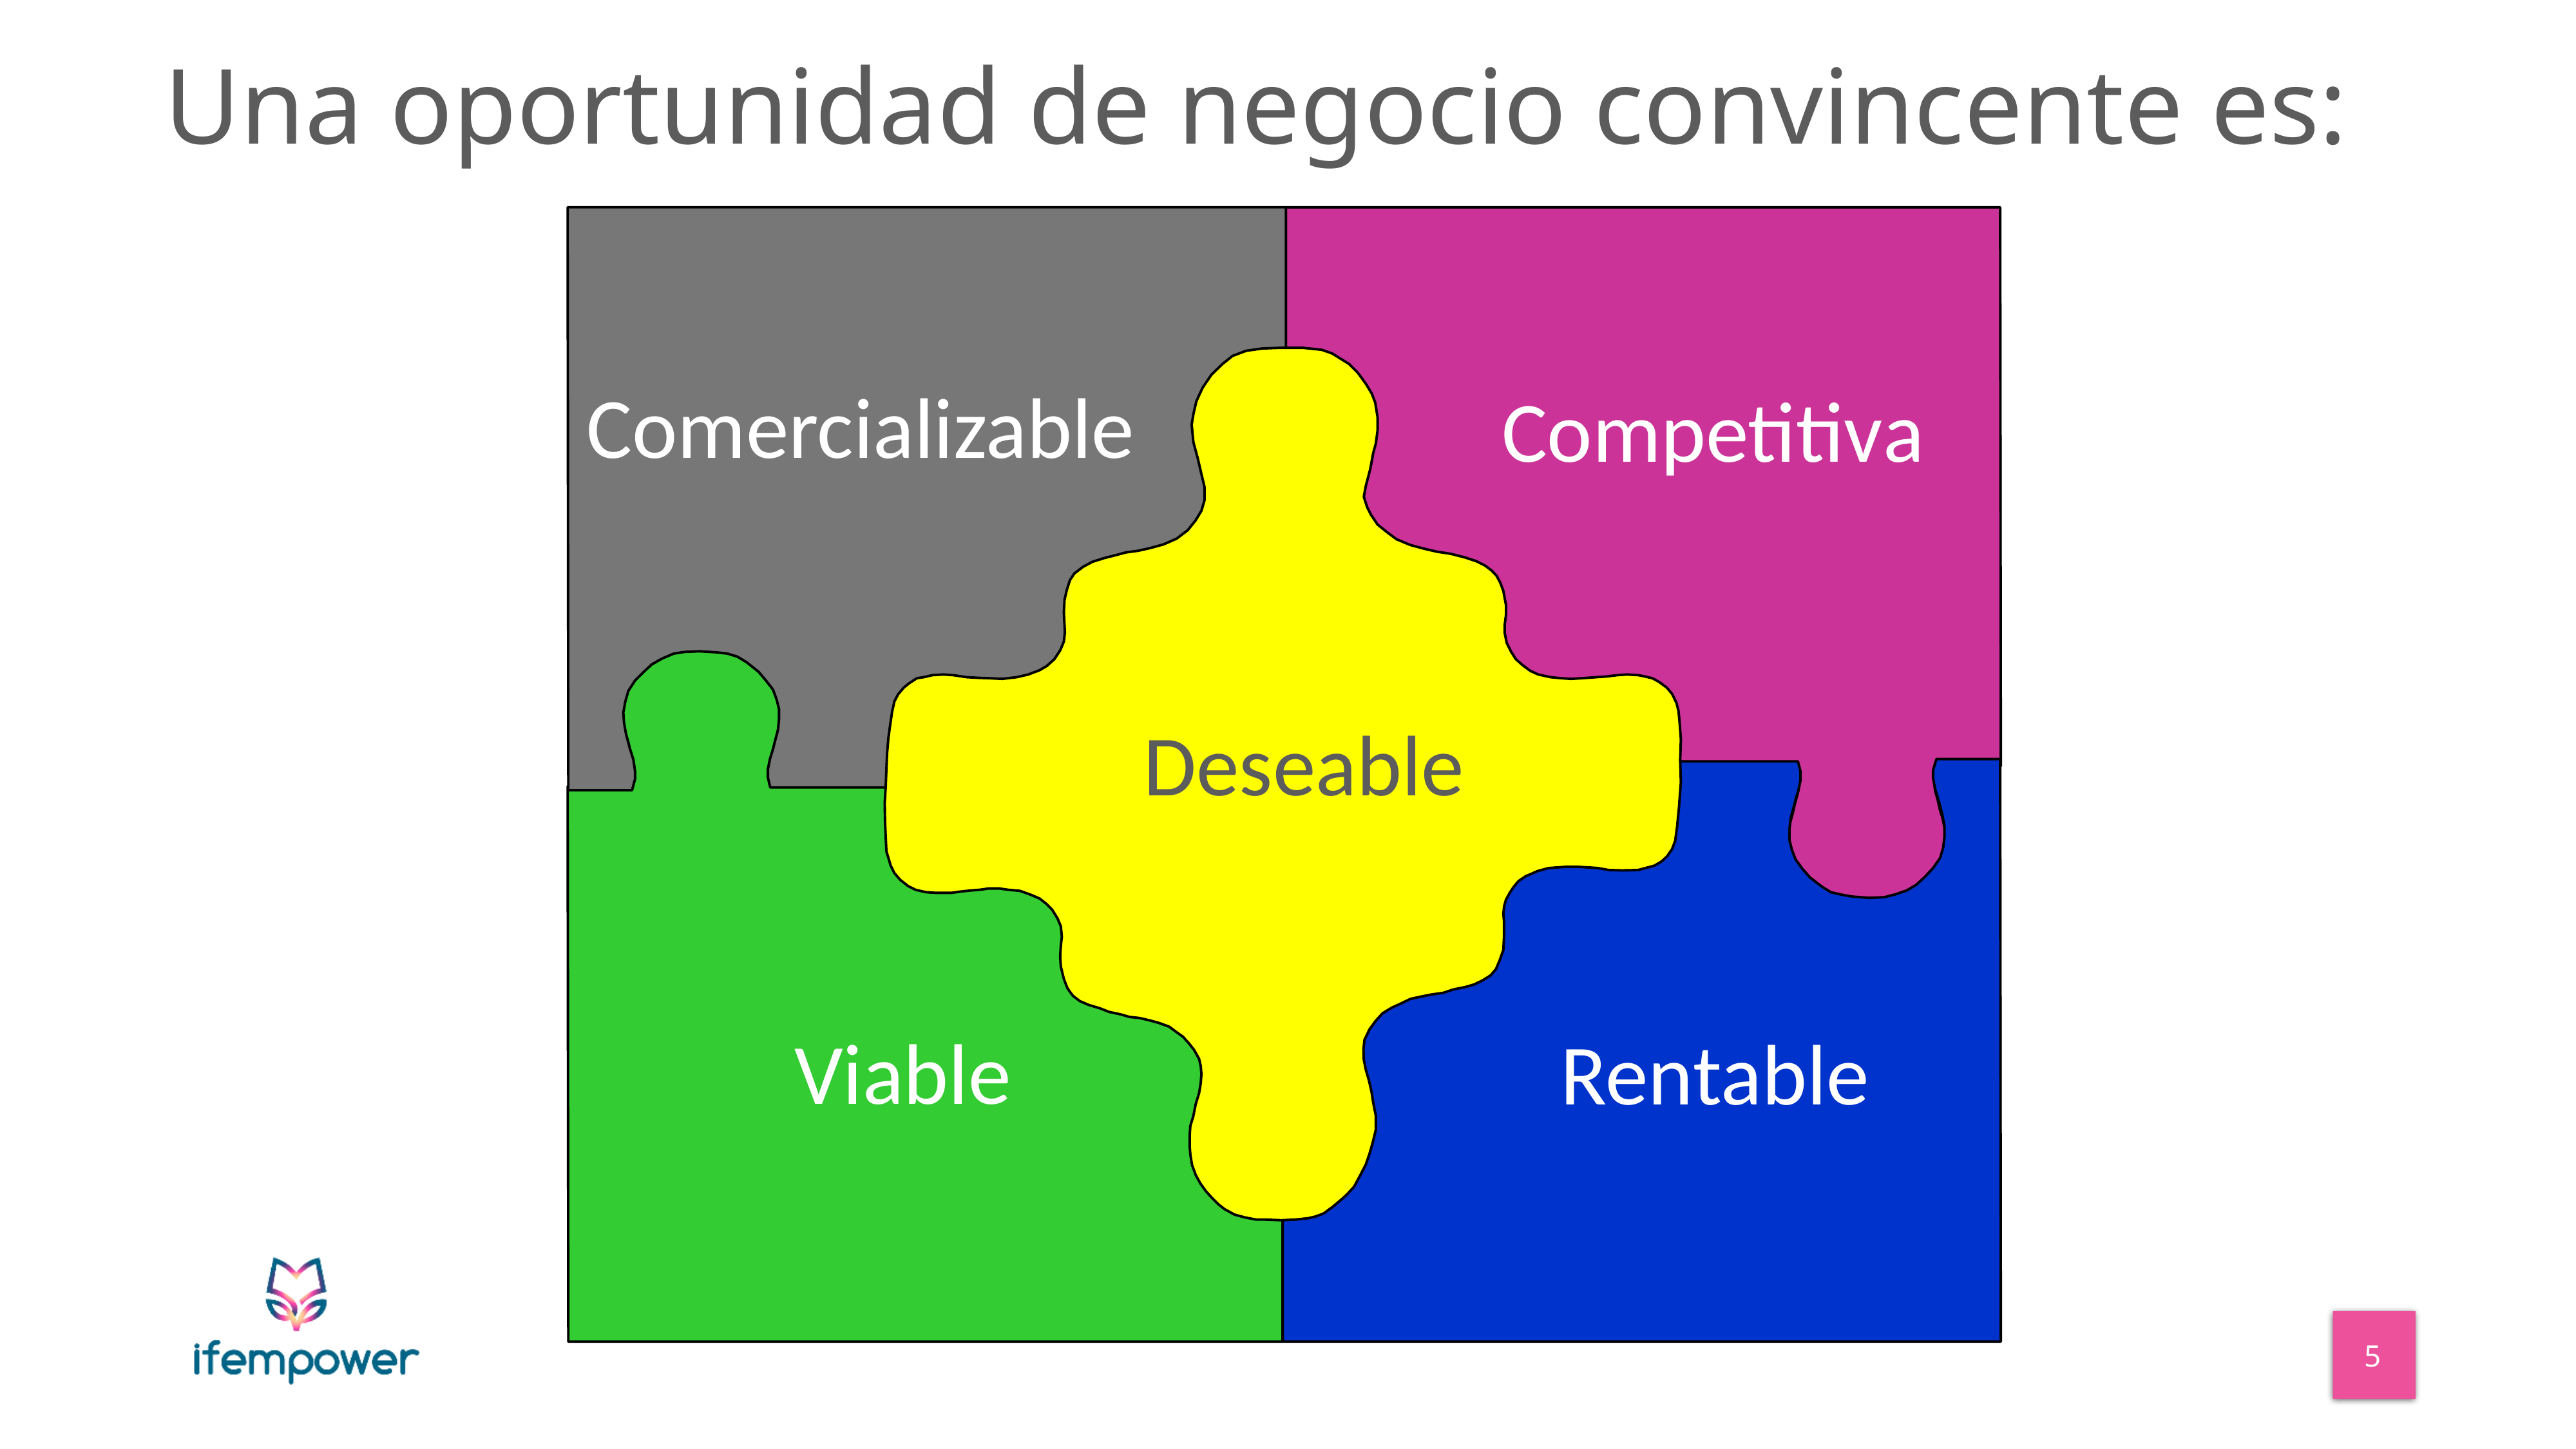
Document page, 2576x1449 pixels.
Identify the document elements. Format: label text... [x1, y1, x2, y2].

text_box Deseable [1134, 705, 1648, 818]
text_box [568, 652, 1283, 1342]
text_box Rentable [1339, 1014, 1879, 1127]
text_box Viable [785, 1013, 1455, 1126]
text_box [1283, 759, 2001, 1342]
text_box Comercializable [577, 367, 1183, 480]
text_box [1189, 1126, 1376, 1220]
text_box Competitiva [1301, 372, 1934, 484]
text_box [568, 207, 1286, 790]
picture [175, 1240, 476, 1386]
title Una oportunidad de negocio convincente es: [155, 43, 2427, 178]
text_box [884, 348, 1681, 1013]
text_box [1286, 207, 2001, 898]
